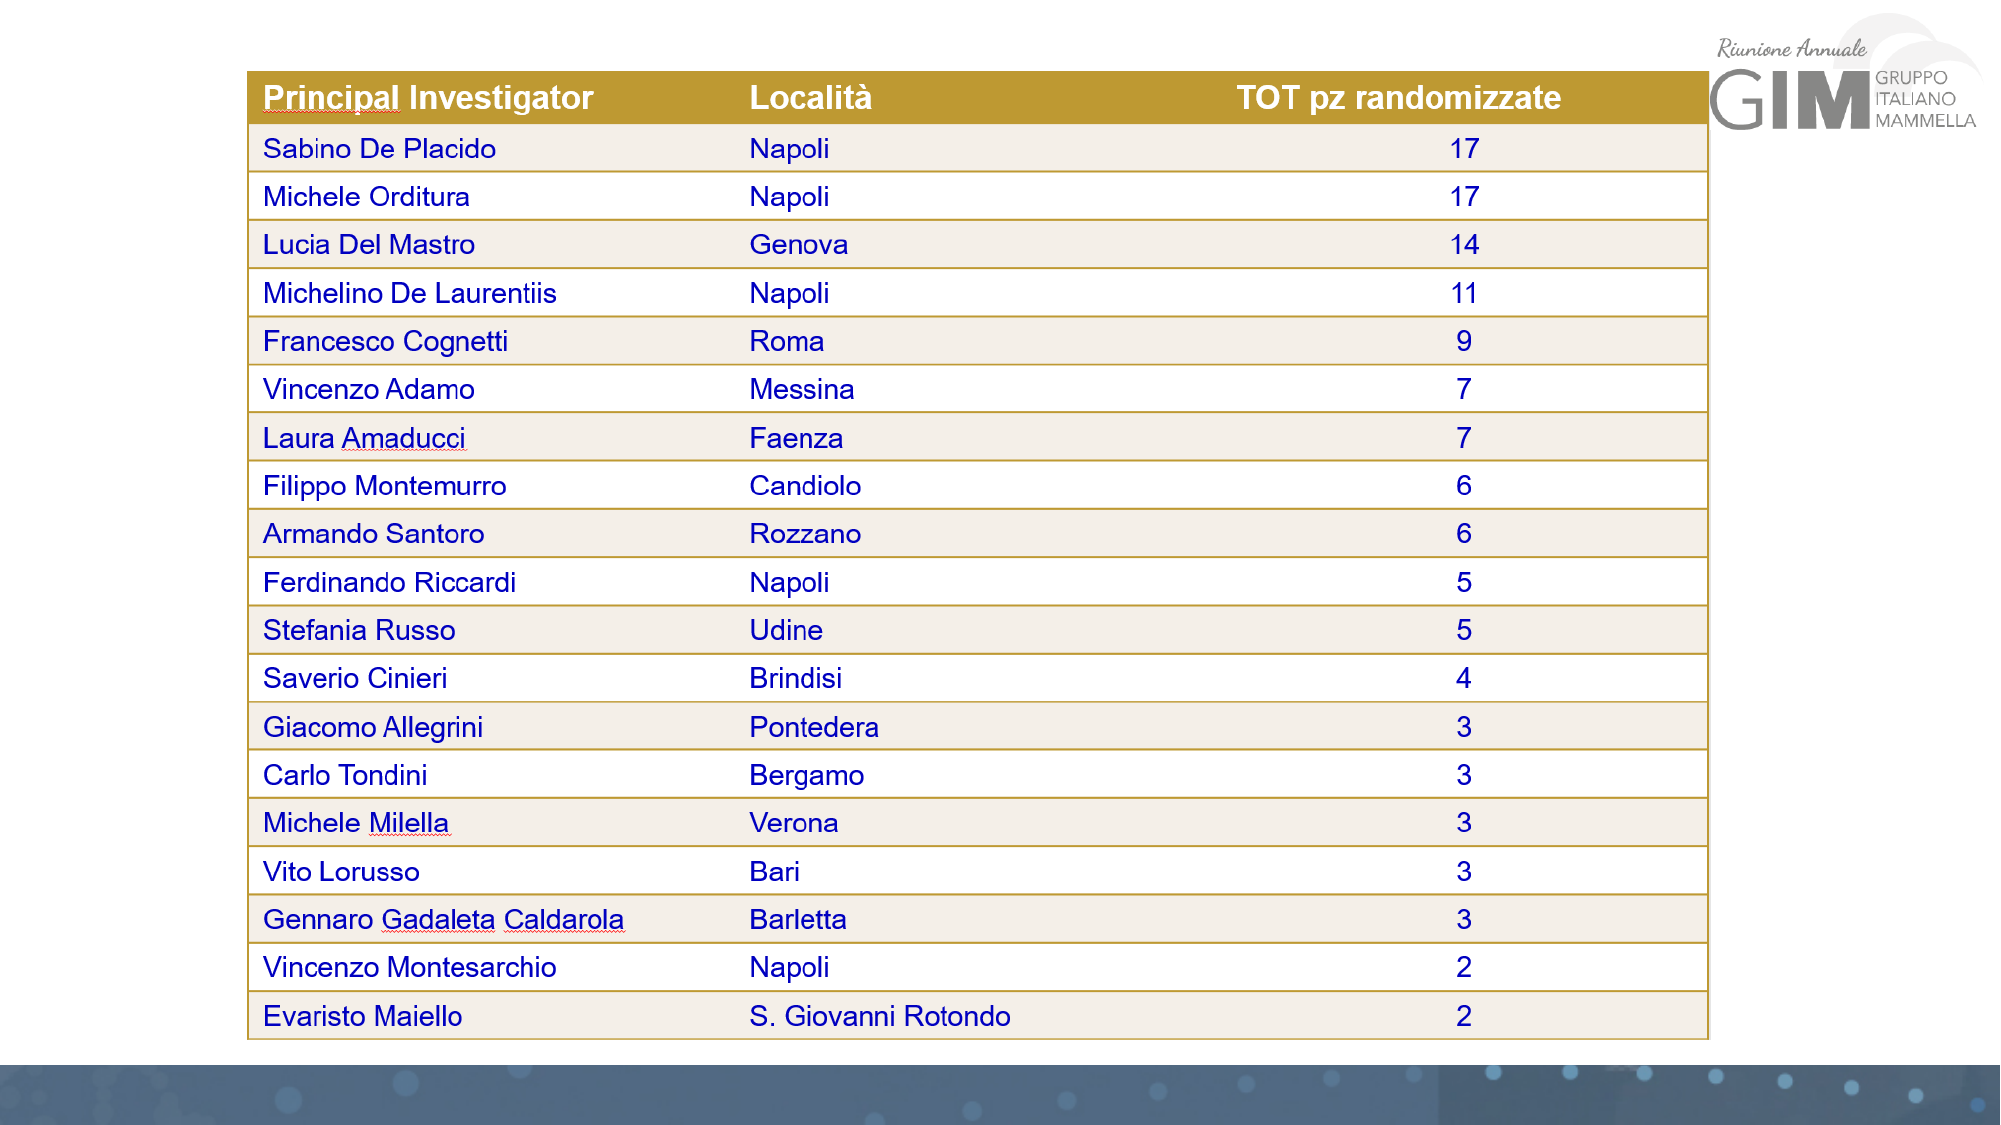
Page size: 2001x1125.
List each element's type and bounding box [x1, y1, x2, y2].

picture [0, 1065, 2000, 1125]
picture [247, 13, 1984, 1040]
